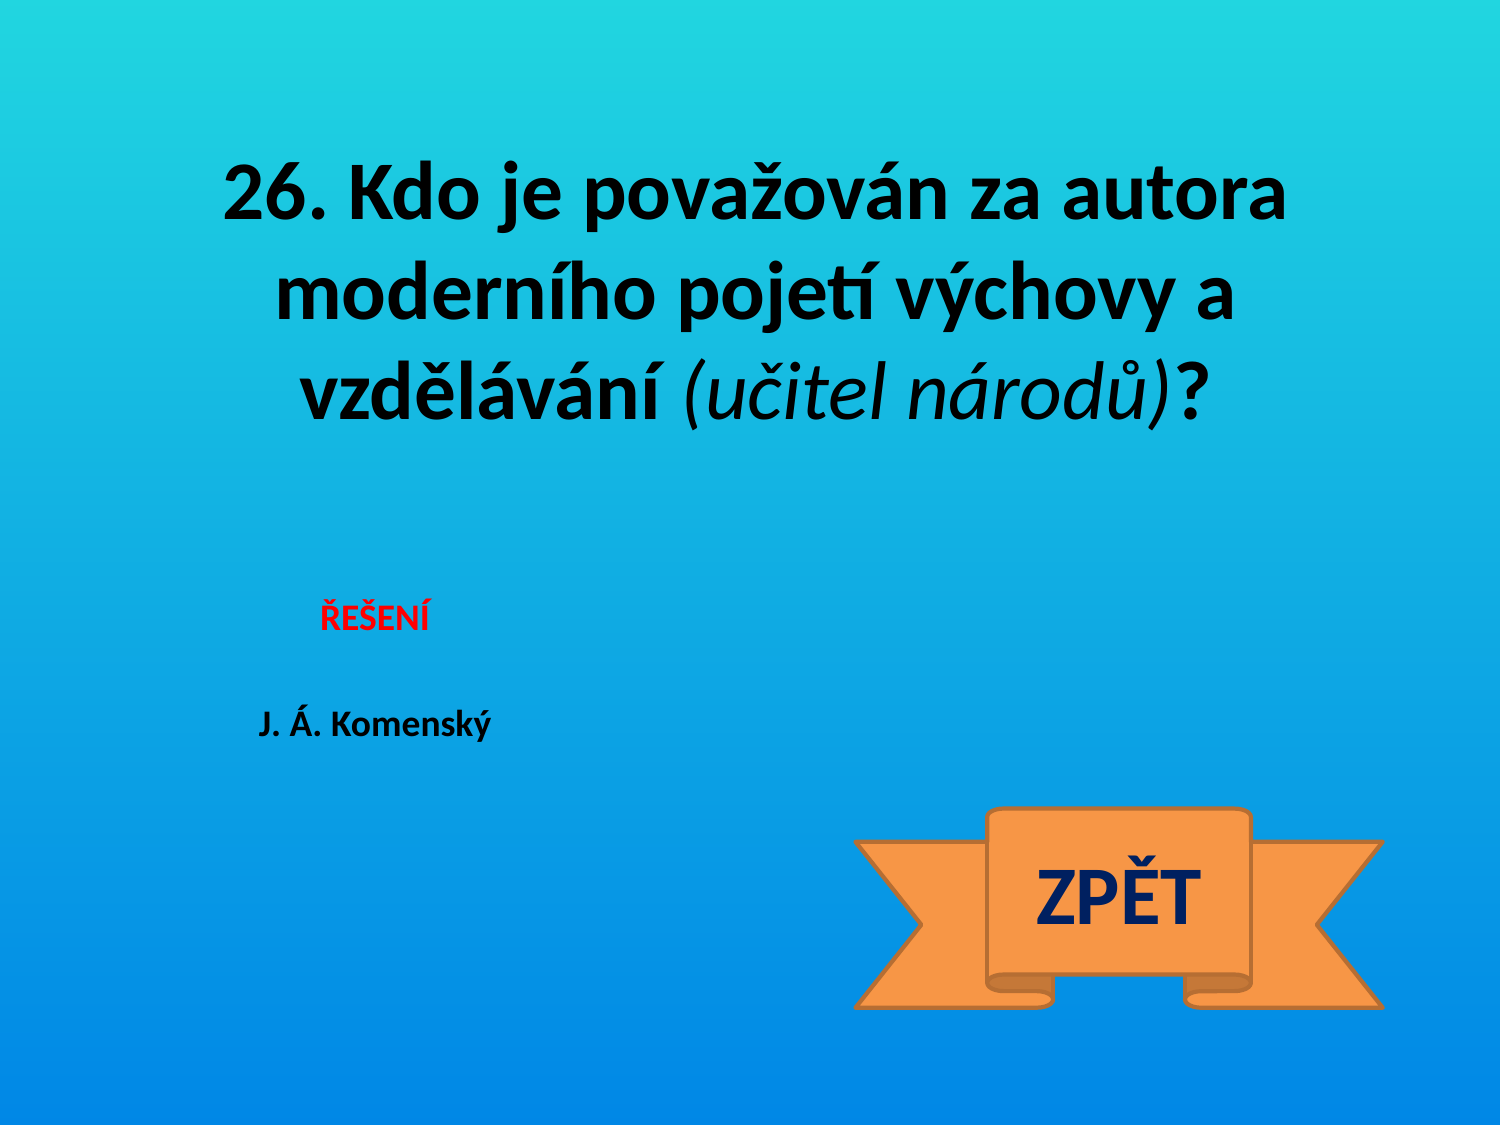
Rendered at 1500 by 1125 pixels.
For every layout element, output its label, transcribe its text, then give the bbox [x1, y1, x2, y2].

text_box J. Á. Komenský [152, 691, 598, 752]
text_box ŘEŠENÍ [152, 585, 598, 646]
text_box 26. Kdo je považován za autora moderního pojetí výchovy a vzdělávání (učitel národů)? [163, 128, 1348, 444]
text_box ZPĚT [853, 806, 1385, 1010]
